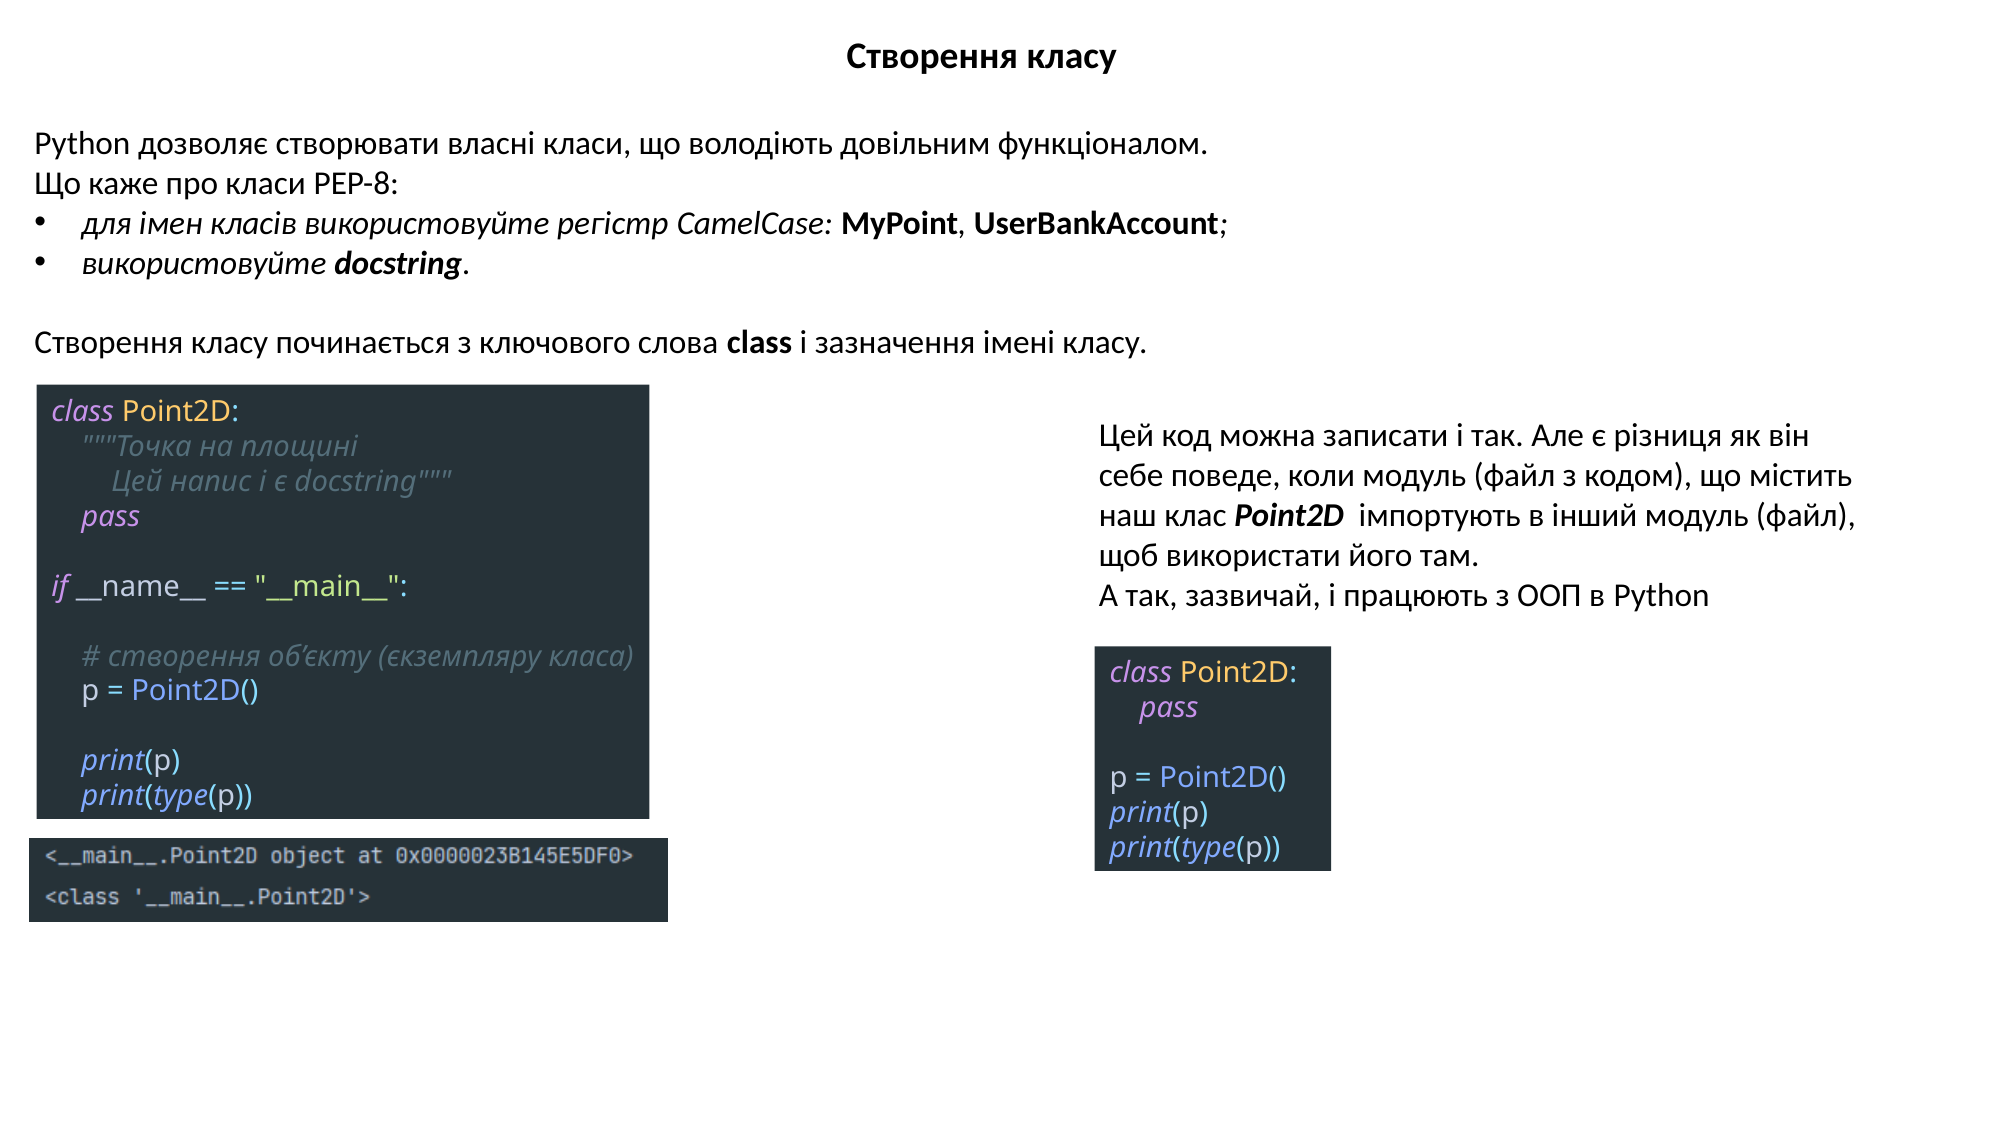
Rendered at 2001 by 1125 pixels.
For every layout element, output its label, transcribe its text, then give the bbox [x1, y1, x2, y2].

picture [29, 838, 668, 922]
text_box Цей код можна записати і так. Але є різниця як він себе поведе, коли модуль (файл з кодом), що містить наш клас Point2D імпортують в інший модуль (файл), щоб використати його там. А так, зазвичай, і працюють з ООП в Python [1084, 405, 1889, 621]
subtitle Створення класу Python дозволяє створювати власні класи, що володіють довільним функціоналом. Що каже про класи PEP-8: для імен класів використовуйте регістр CamelCase: MyPoint, UserBankAccount; використовуйте docstring. Створення класу починається з ключового слова class і зазначення імені класу. [19, 23, 1953, 1105]
text_box class Point2D: pass p = Point2D() print(p) print(type(p)) [1094, 646, 1332, 871]
text_box class Point2D: """Точка на площині Цей напис і є docstring""" pass if __name__ == "__main__": # створення об’єкту (єкземпляру класа) p = Point2D() print(p) print(type(p)) [36, 384, 650, 819]
